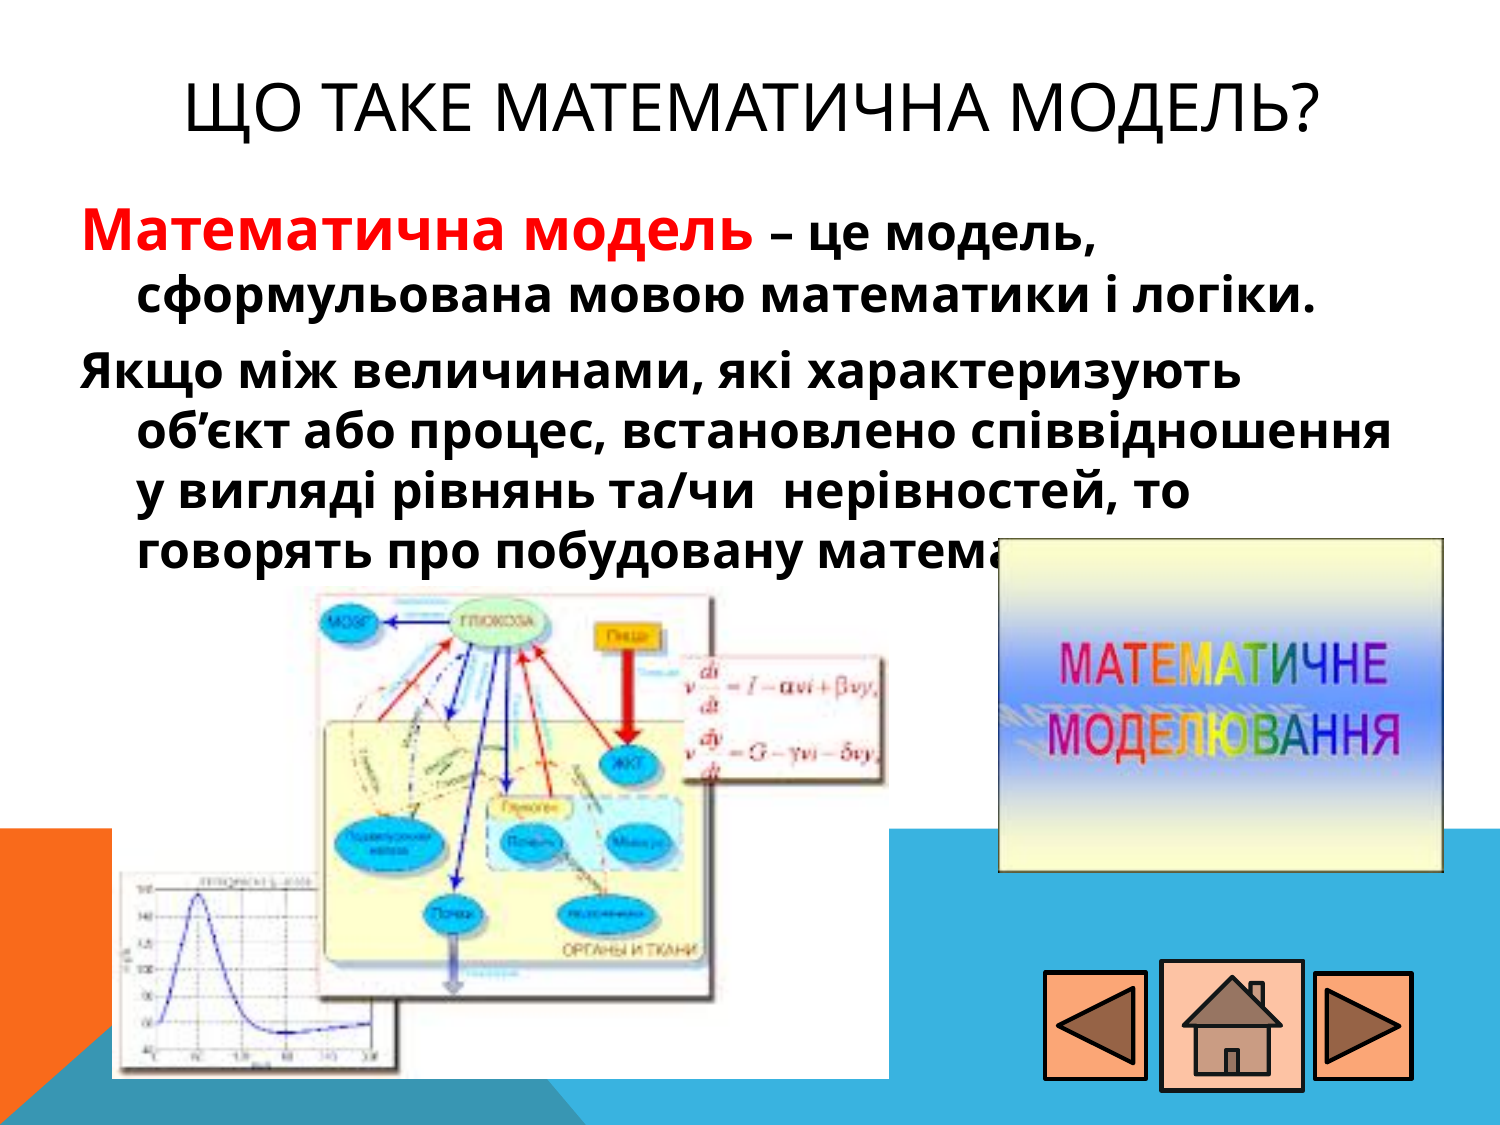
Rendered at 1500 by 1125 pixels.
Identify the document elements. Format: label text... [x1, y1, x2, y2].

title Що таке математична модель? [135, 60, 1369, 150]
text_box [1313, 971, 1414, 1081]
list Математична модель – це модель, сформульована мовою математики і логіки. Якщо між величинами, які характеризують об’єкт або процес, встановлено співвідношення у вигляді рівнянь та/чи нерівностей, то говорять про побудовану математичну модель. [64, 184, 1424, 772]
text_box [1043, 970, 1148, 1081]
picture [997, 538, 1445, 874]
text_box [1159, 959, 1305, 1093]
picture [111, 585, 889, 1080]
